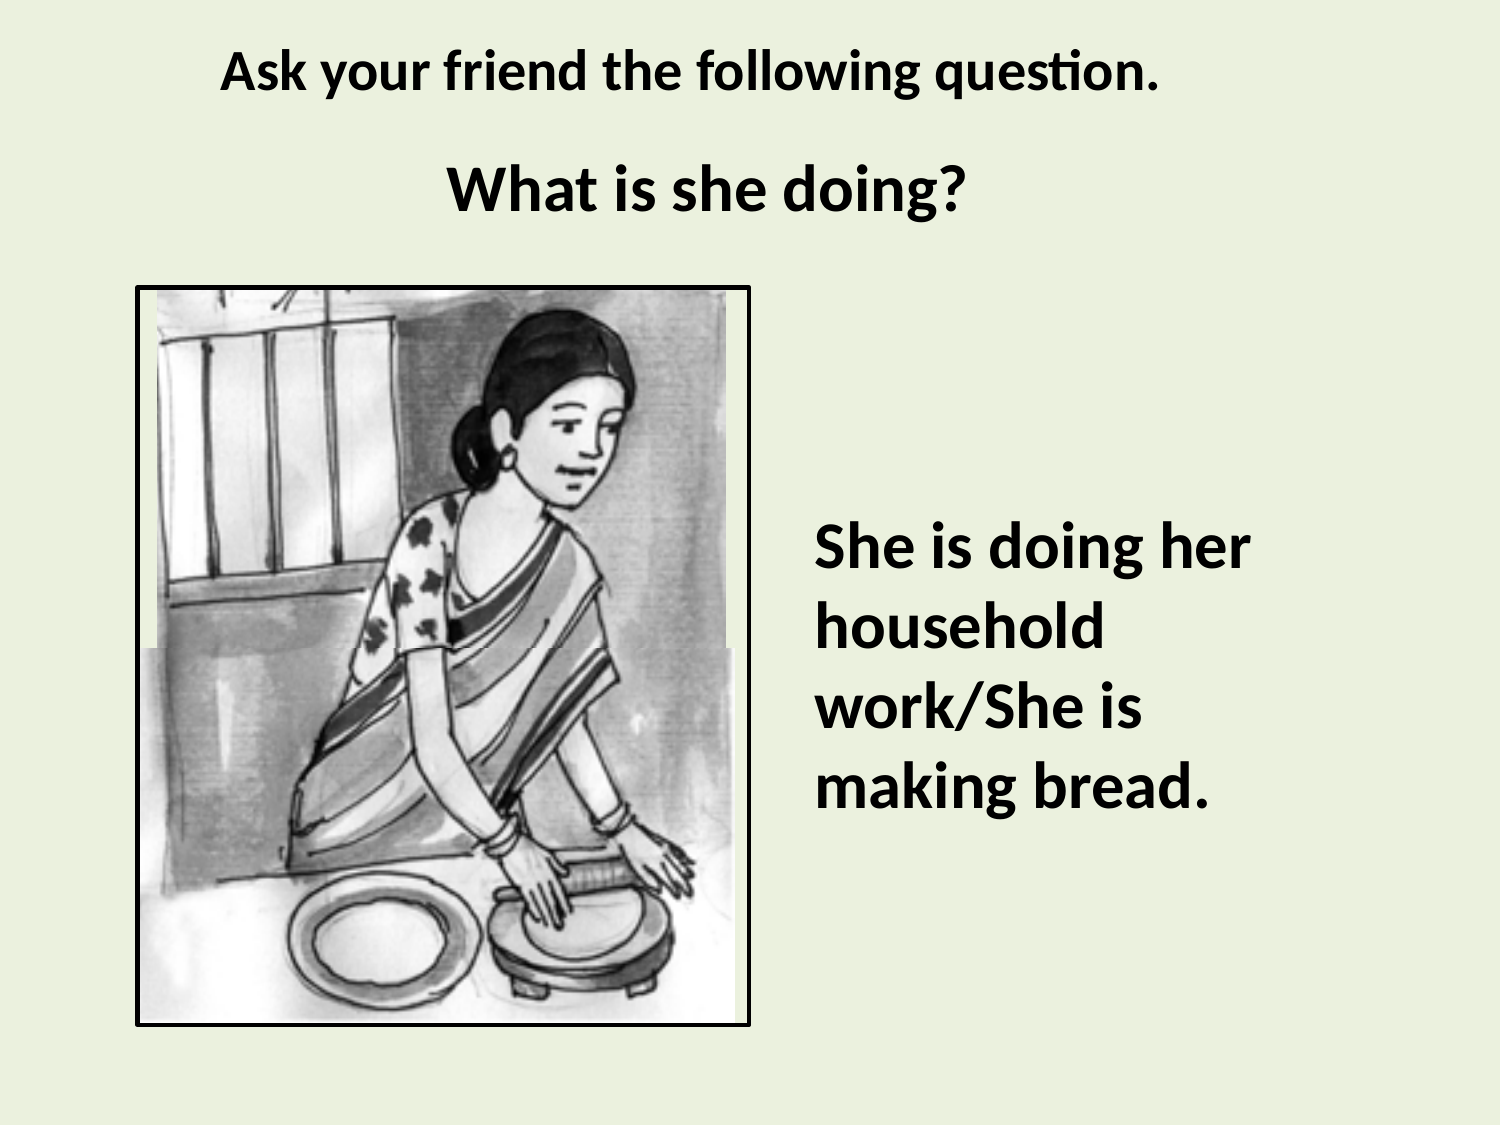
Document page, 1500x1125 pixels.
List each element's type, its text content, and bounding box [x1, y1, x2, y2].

text_box Ask your friend the following question. [135, 24, 1261, 110]
text_box She is doing her household work/She is making bread. [798, 485, 1365, 839]
text_box What is she doing? [350, 137, 1082, 233]
text_box [723, 285, 751, 1027]
text_box [135, 285, 158, 648]
picture [137, 287, 735, 1026]
